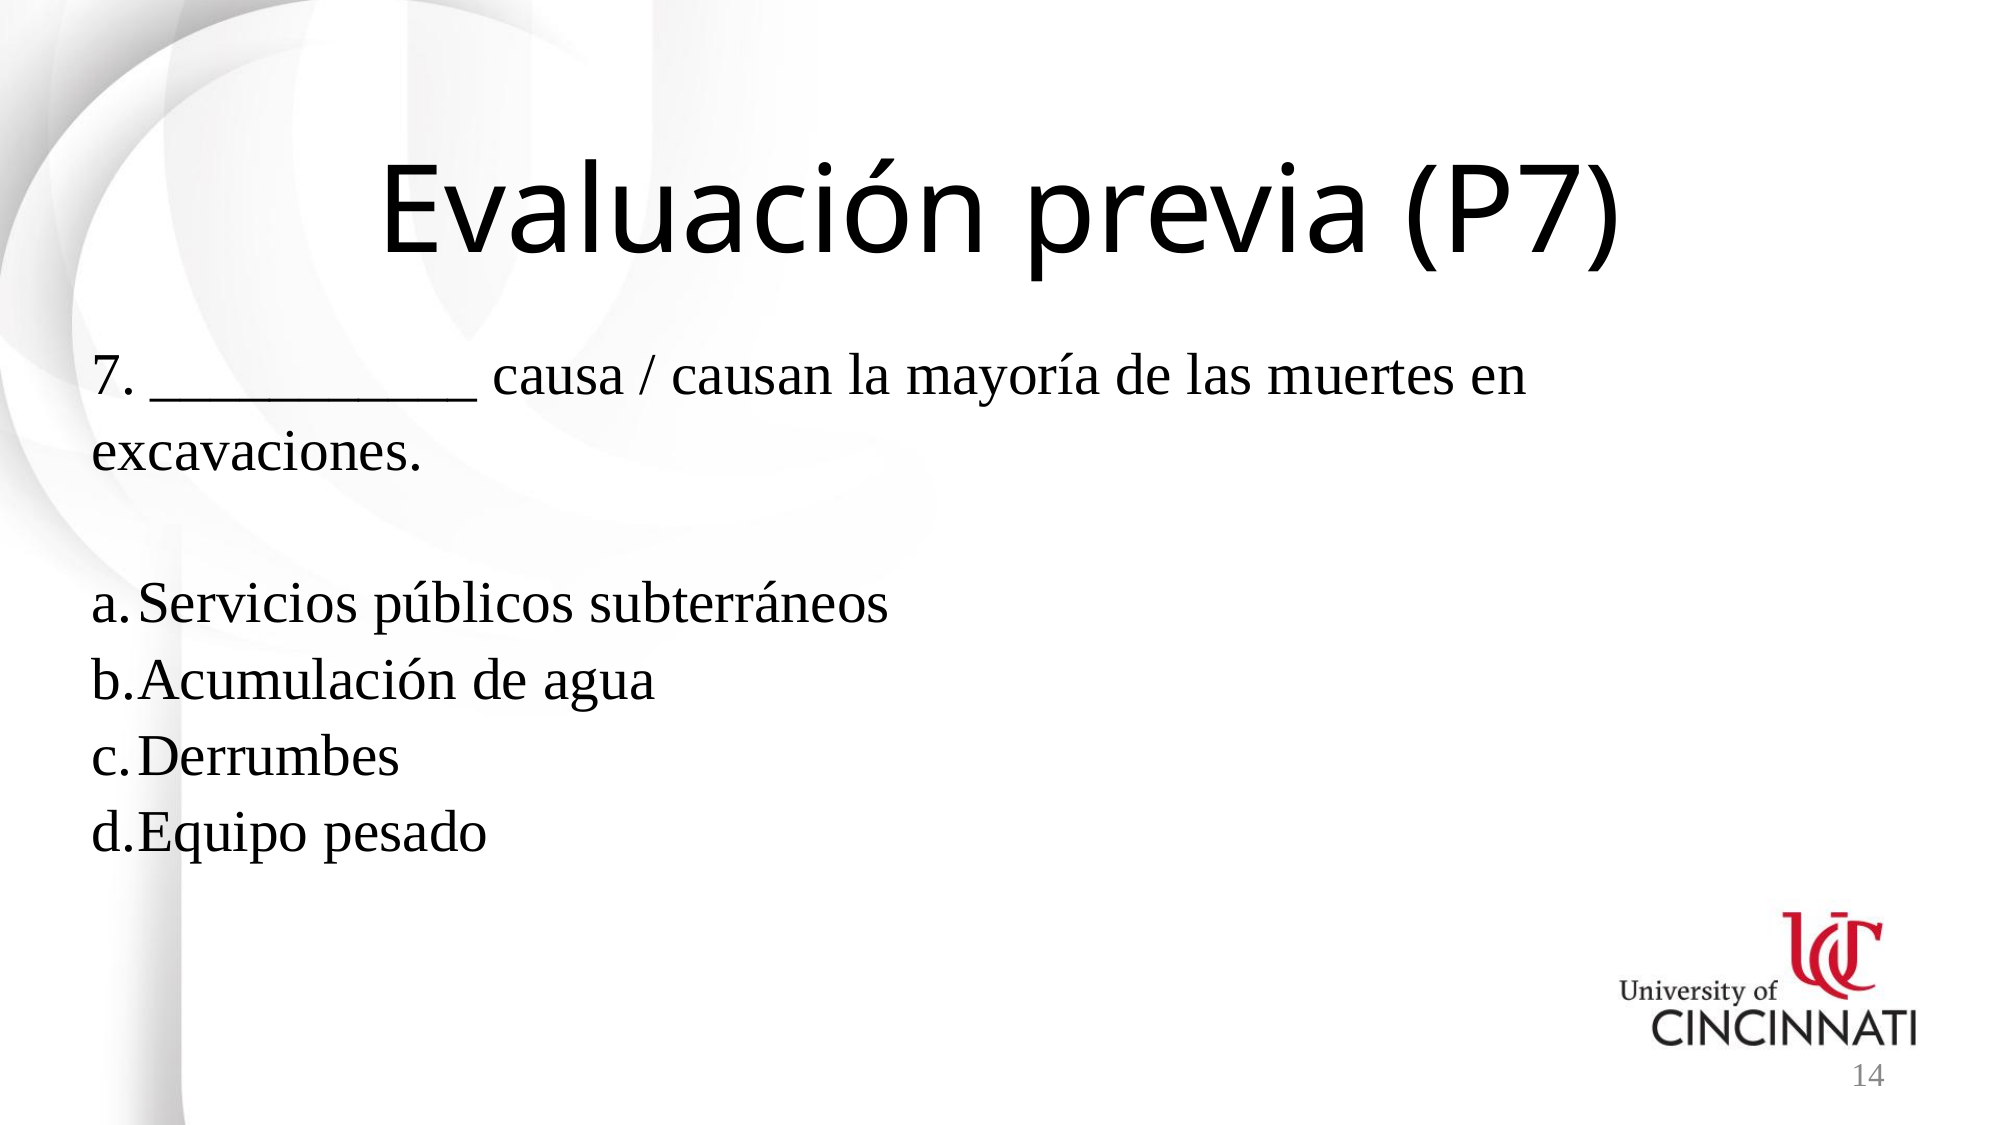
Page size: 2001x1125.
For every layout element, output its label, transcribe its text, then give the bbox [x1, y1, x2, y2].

picture [0, 0, 2001, 1125]
title Evaluación previa (P7) [99, 110, 1900, 298]
slide_number 14 [1433, 1042, 1900, 1103]
list 7. ___________ causa / causan la mayoría de las muertes en excavaciones. Servicios públicos subterráneos Acumulación de agua Derrumbes Equipo pesado [76, 322, 1877, 876]
